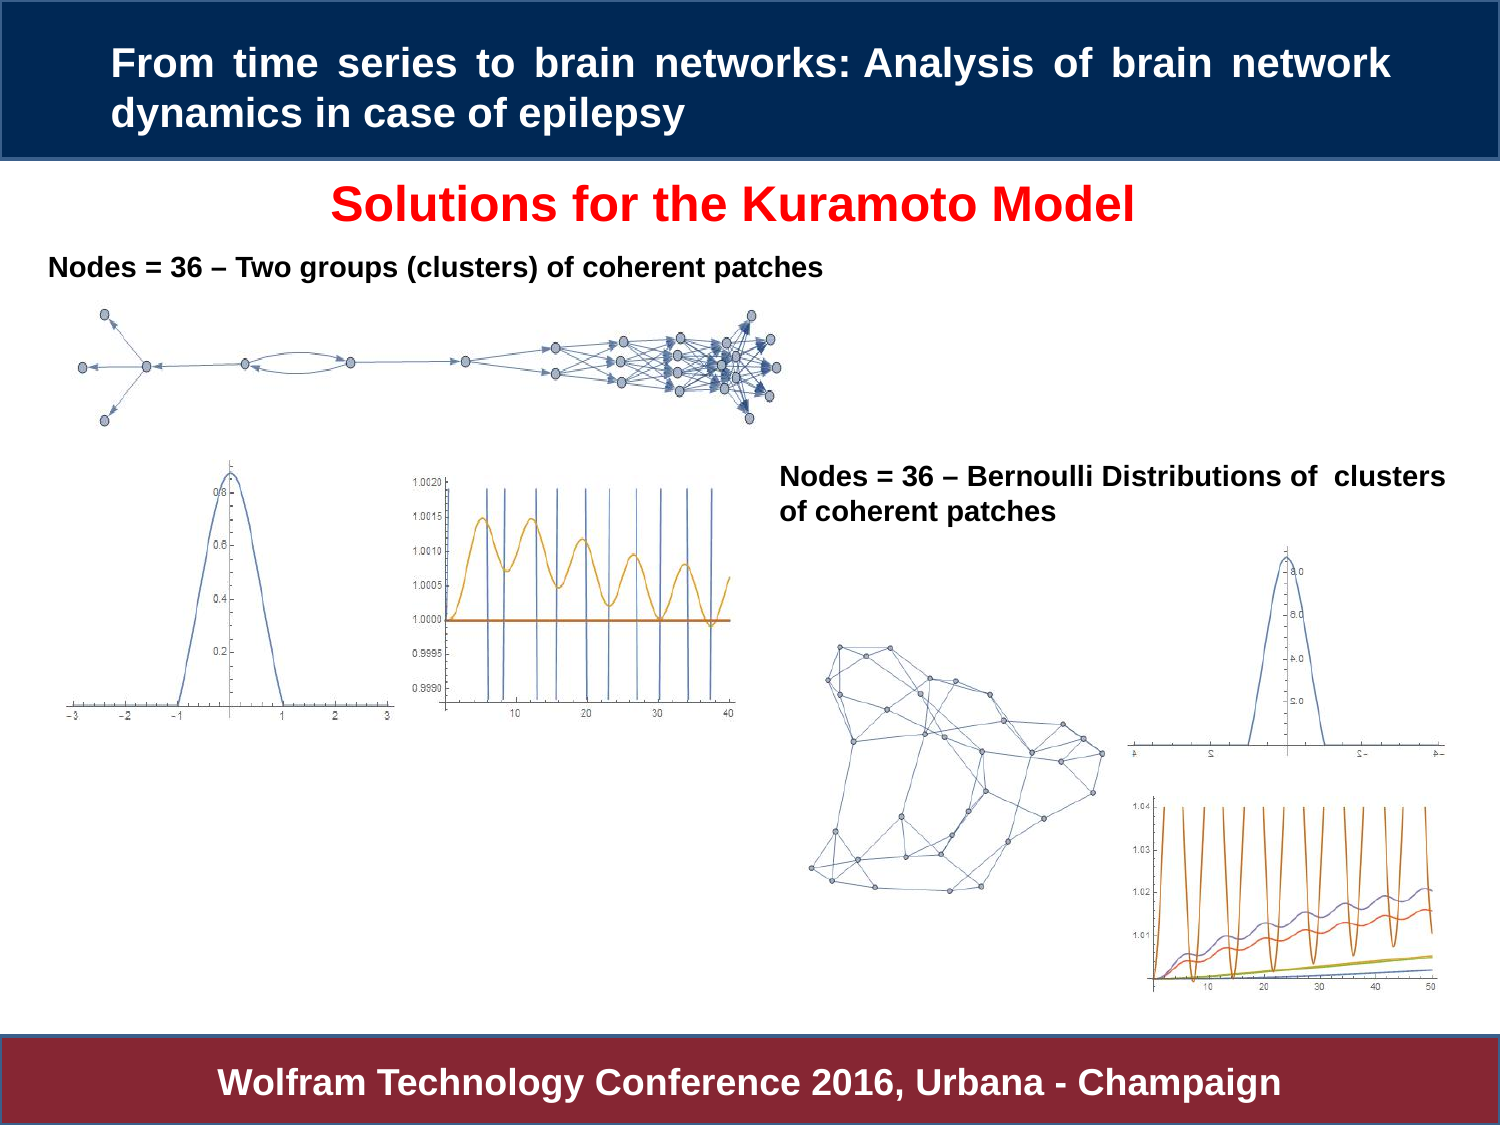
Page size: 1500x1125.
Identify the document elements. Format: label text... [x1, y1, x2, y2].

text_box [63, 290, 795, 726]
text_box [802, 544, 1447, 993]
text_box Wolfram Technology Conference 2016, Urbana - Champaign [0, 1034, 1500, 1125]
text_box [0, 0, 1500, 161]
text_box Nodes = 36 – Two groups (clusters) of coherent patches [33, 240, 840, 291]
text_box Solutions for the Kuramoto Model [315, 164, 1152, 239]
text_box From time series to brain networks: Analysis of brain network dynamics in case of epilepsy [95, 28, 1407, 143]
text_box Nodes = 36 – Bernoulli Distributions of clusters of coherent patches [799, 450, 1472, 535]
